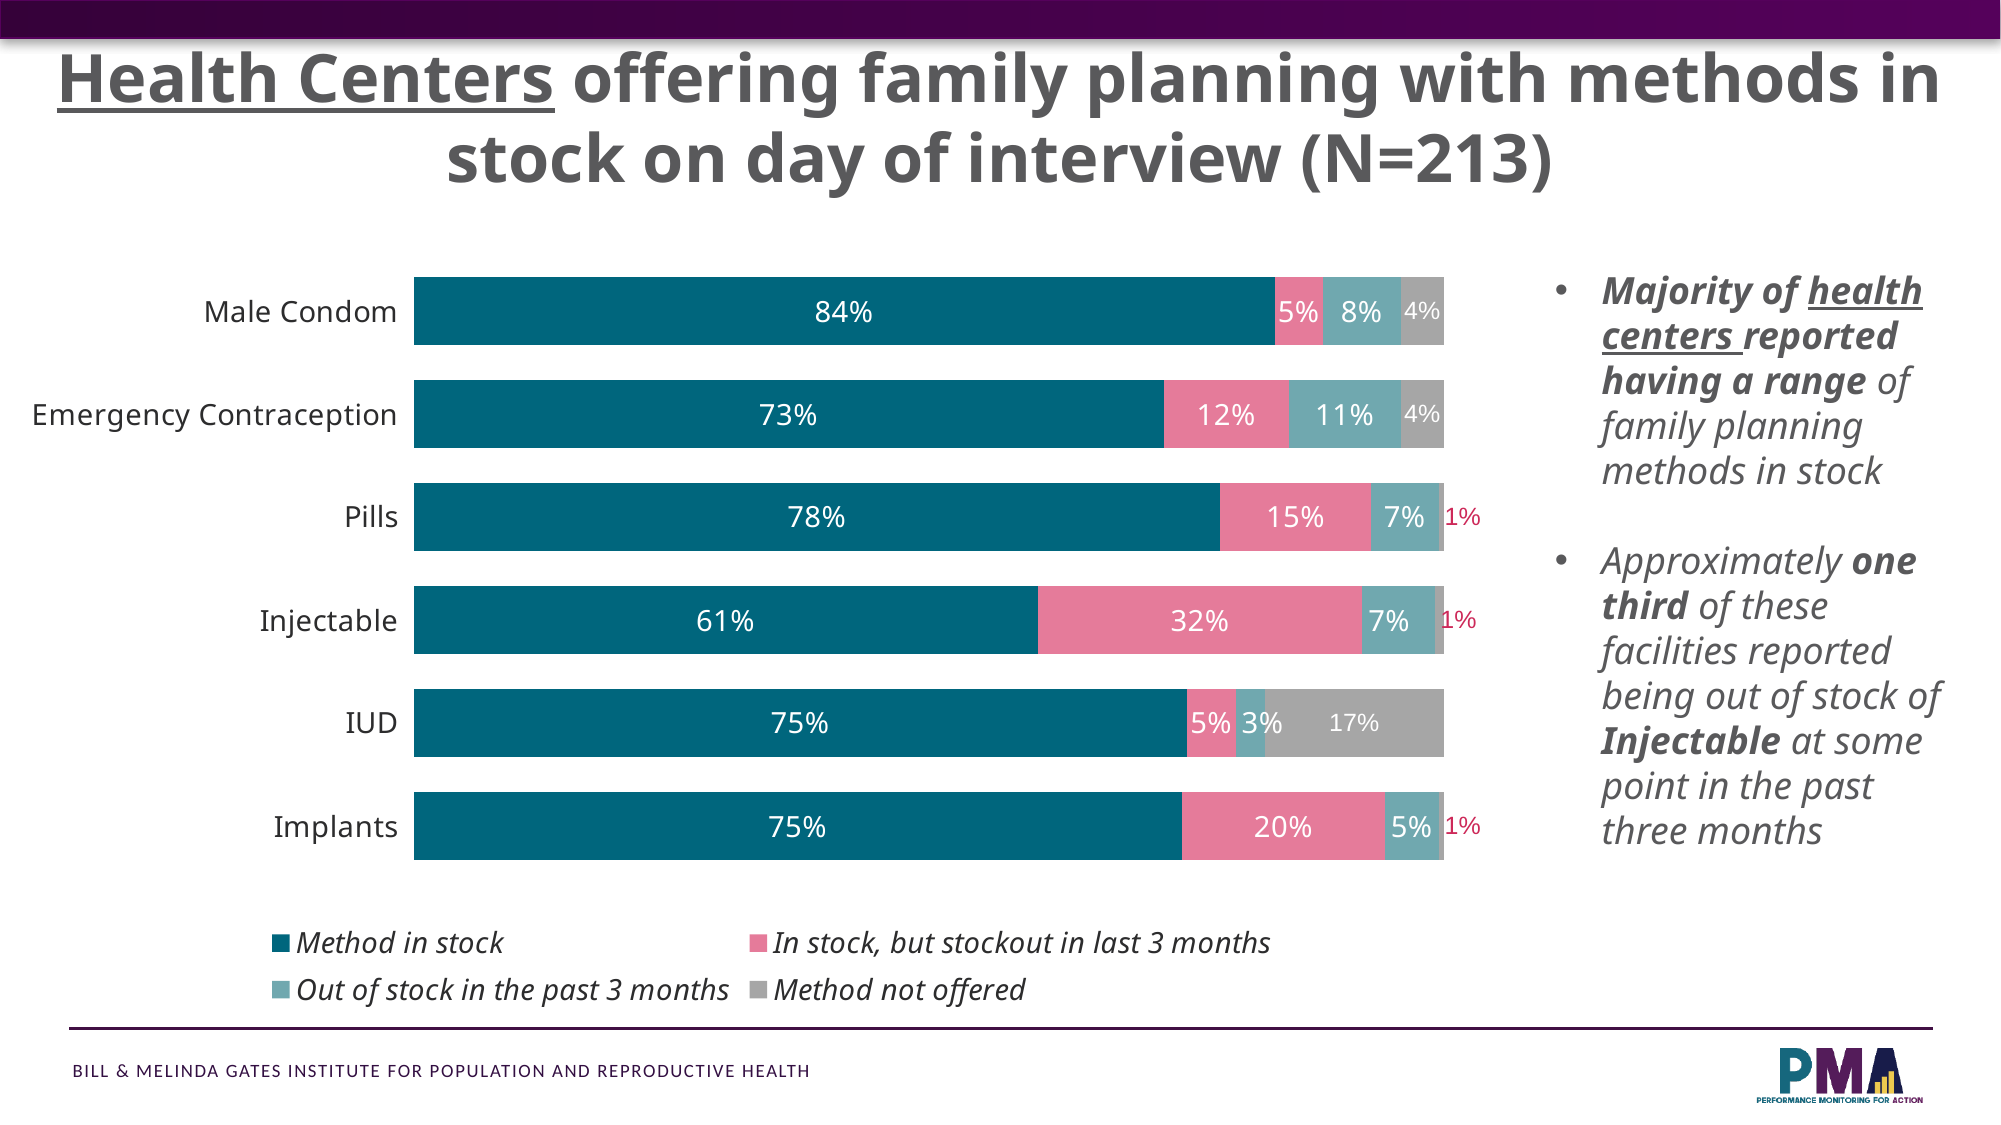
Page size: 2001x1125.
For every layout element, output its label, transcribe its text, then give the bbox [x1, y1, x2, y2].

text_box Majority of health centers reported having a range of family planning methods in stock Approximately one third of these facilities reported being out of stock of Injectable at some point in the past three months [1540, 284, 1966, 860]
text_box Health Centers offering family planning with methods in stock on day of interview (N=213) [19, 28, 1981, 284]
chart [18, 235, 1526, 1017]
picture [1748, 1001, 1933, 1125]
